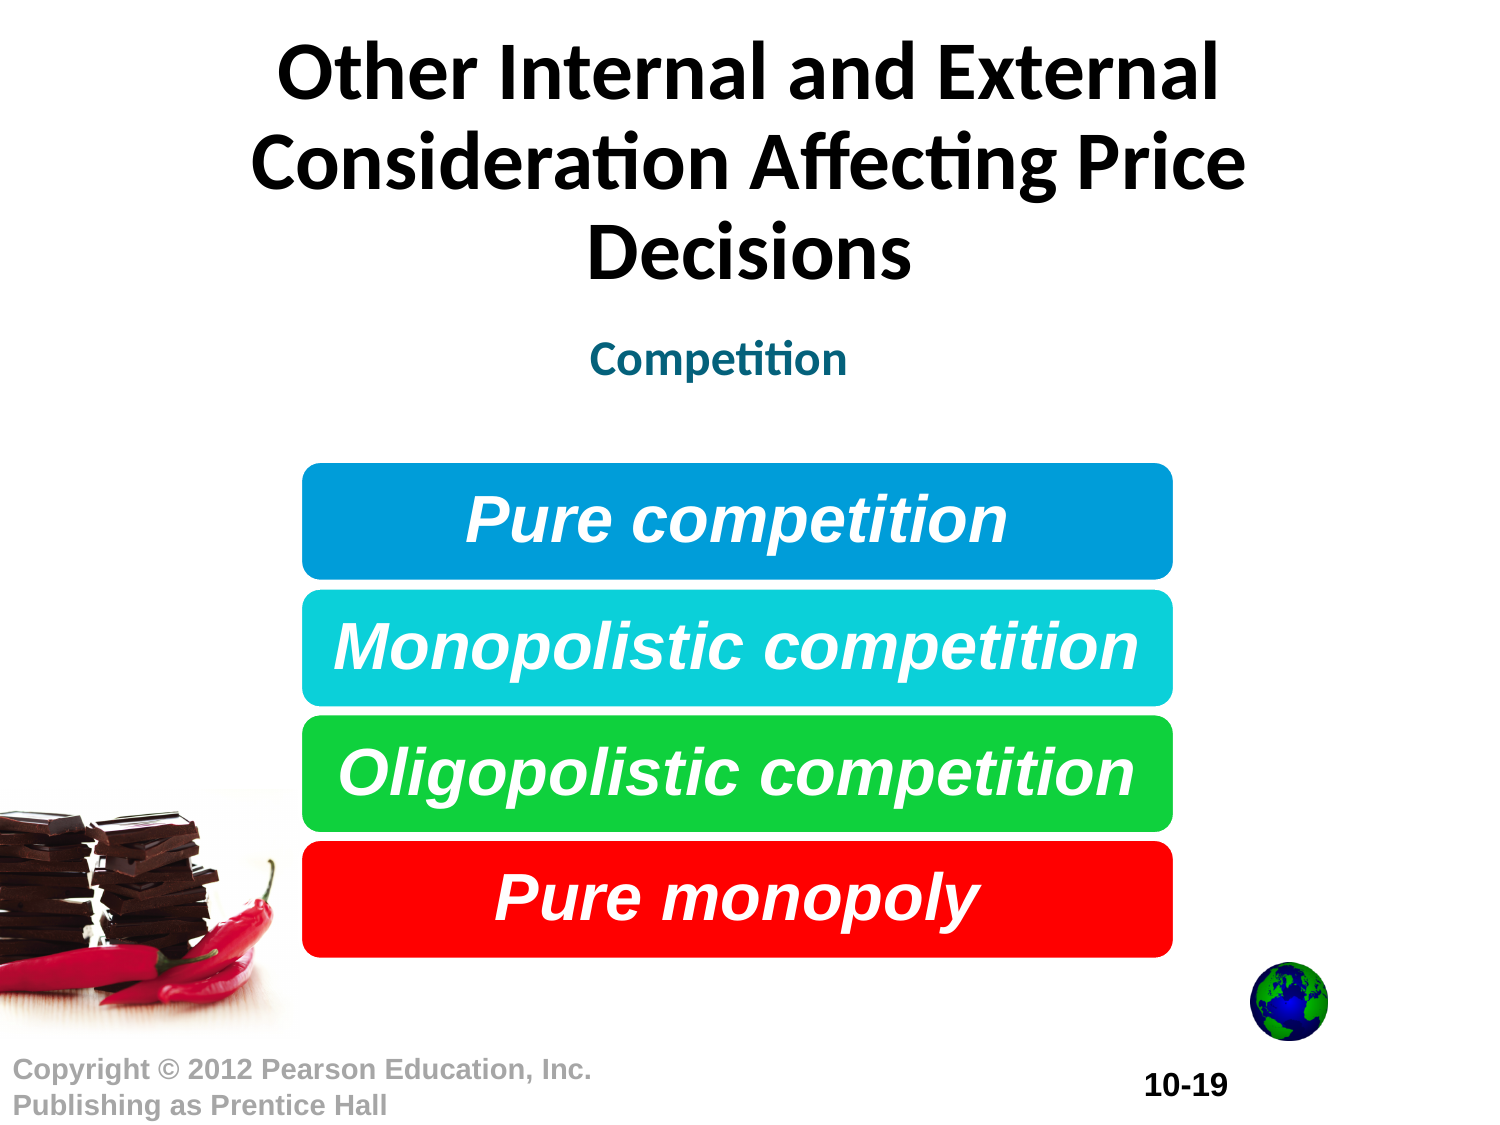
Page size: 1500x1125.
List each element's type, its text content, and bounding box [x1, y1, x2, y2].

list Competition [112, 324, 1326, 388]
picture [1249, 962, 1329, 1041]
picture [0, 789, 300, 1039]
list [299, 460, 1176, 962]
title Other Internal and External Consideration Affecting Price Decisions [112, 37, 1388, 288]
